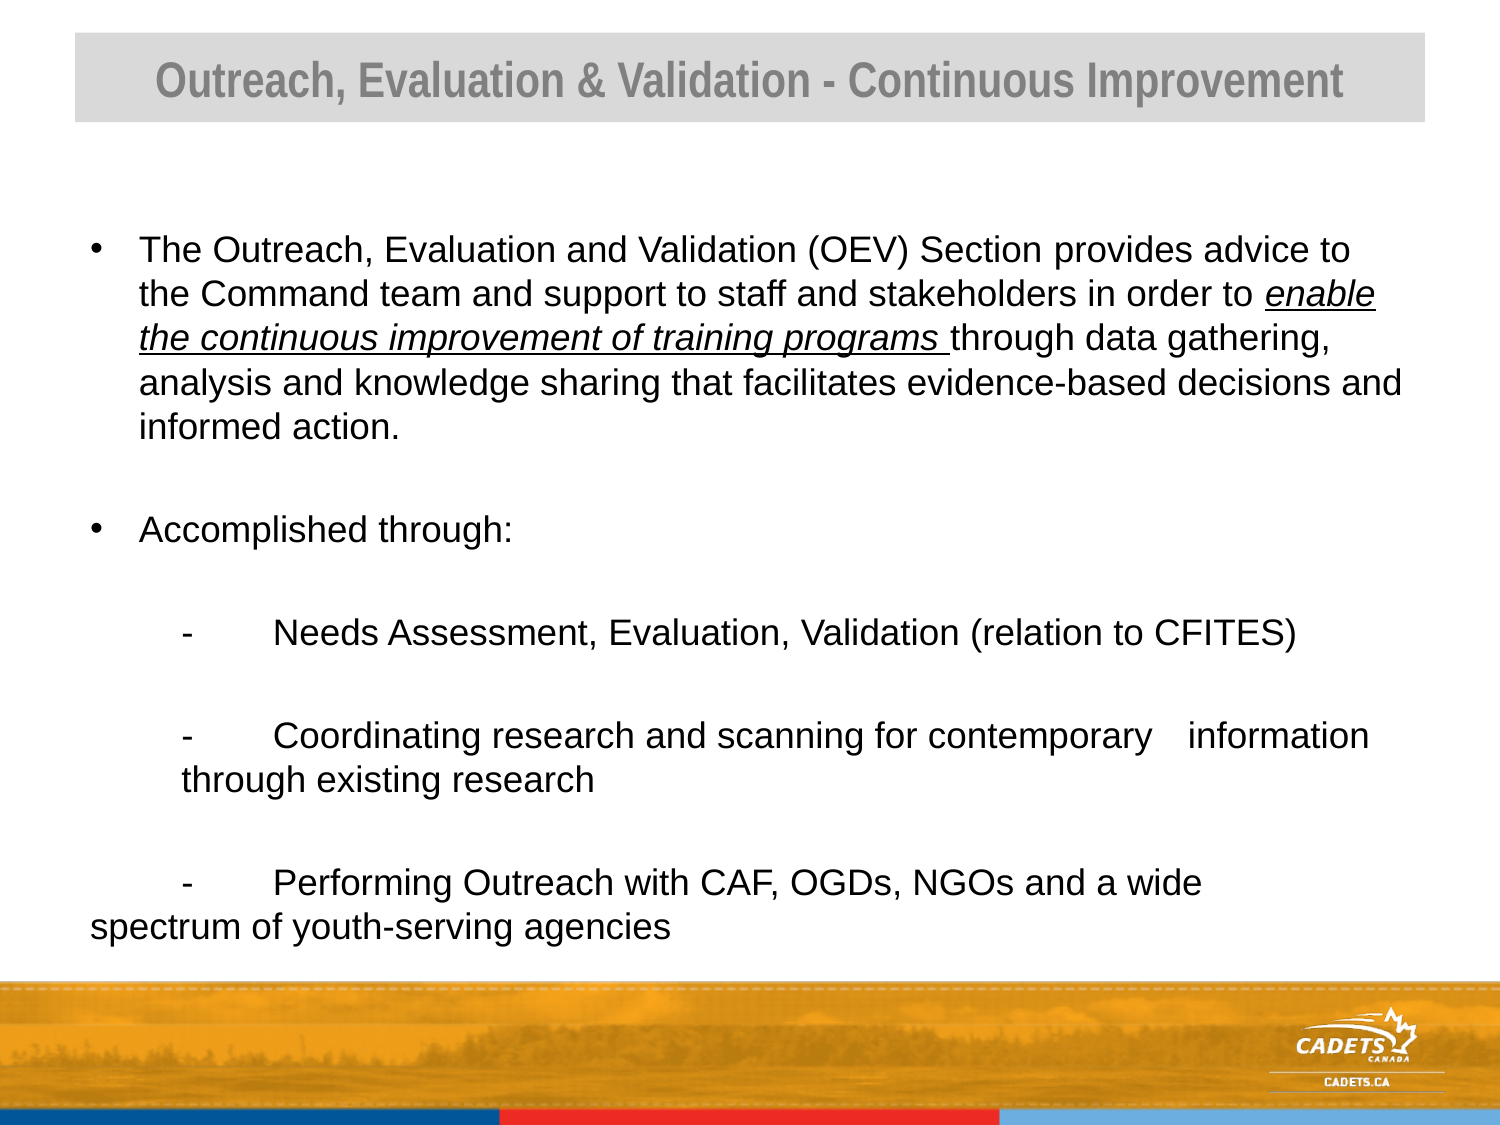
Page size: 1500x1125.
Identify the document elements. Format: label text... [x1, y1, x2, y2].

picture [0, 978, 1500, 1125]
list The Outreach, Evaluation and Validation (OEV) Section provides advice to the Command team and support to staff and stakeholders in order to enable the continuous improvement of training programs through data gathering, analysis and knowledge sharing that facilitates evidence-based decisions and informed action. Accomplished through: - Needs Assessment, Evaluation, Validation (relation to CFITES) - Coordinating research and scanning for contemporary information through existing research - Performing Outreach with CAF, OGDs, NGOs and a wide spectrum of youth-serving agencies [75, 166, 1425, 962]
title Outreach, Evaluation & Validation - Continuous Improvement [75, 32, 1425, 123]
